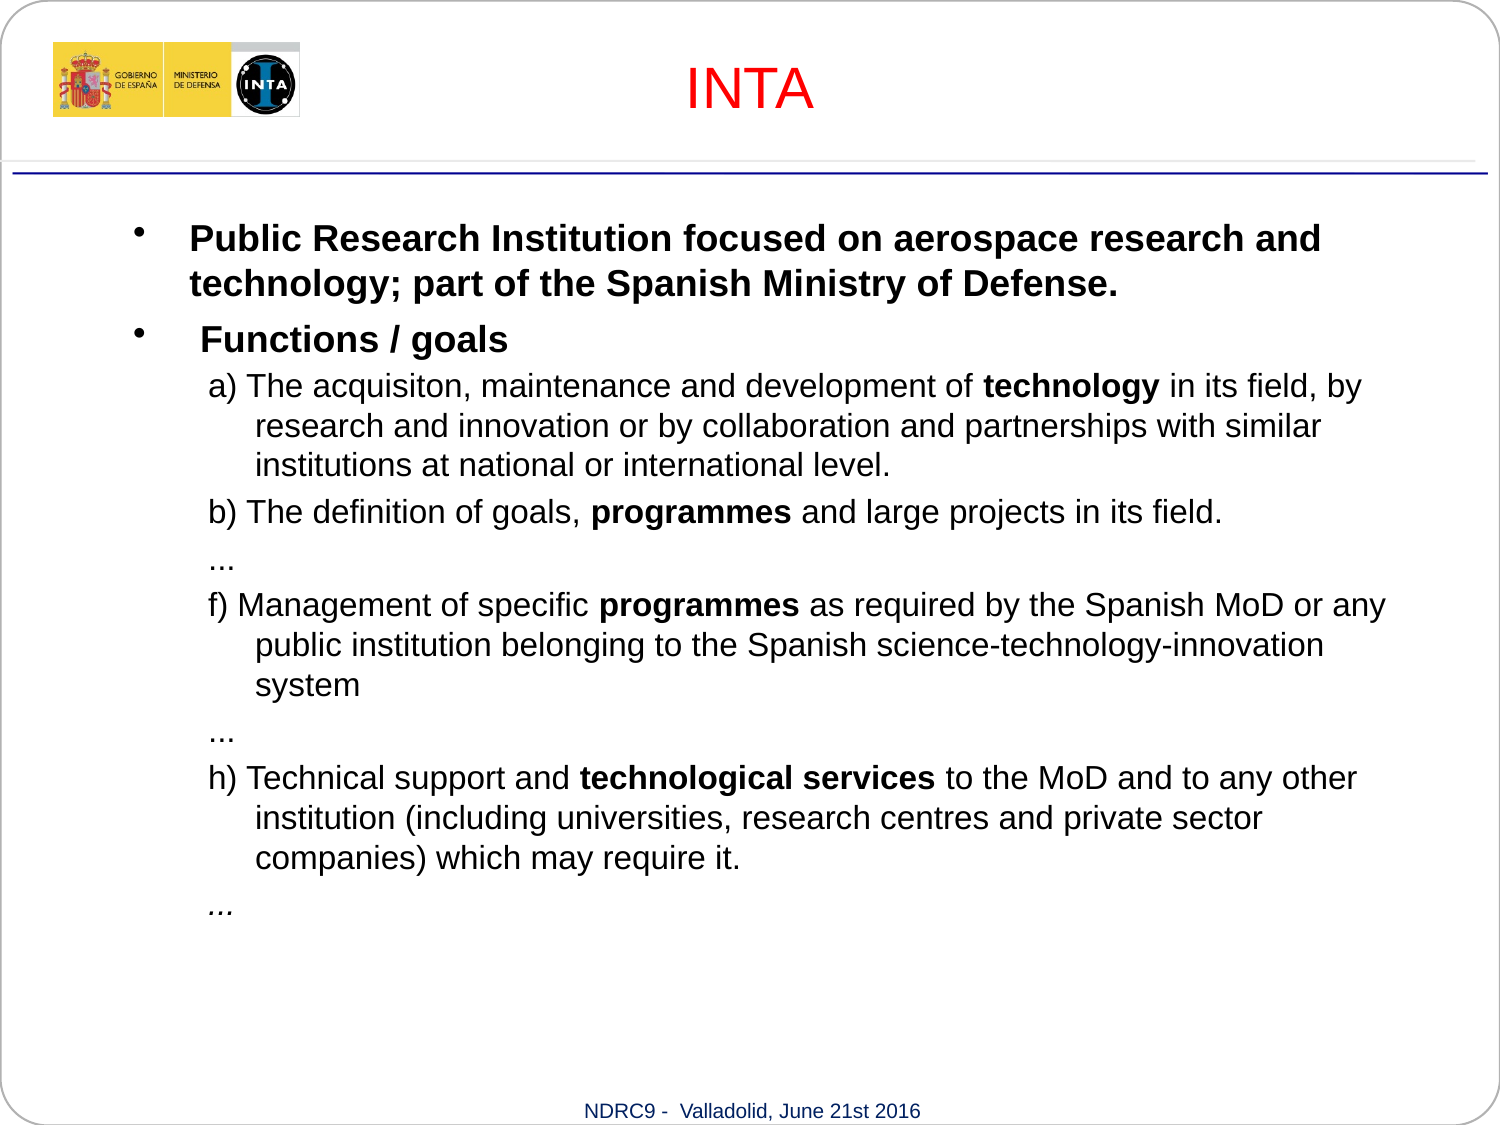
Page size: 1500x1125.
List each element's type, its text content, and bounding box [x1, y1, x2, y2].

title INTA [75, 42, 1425, 138]
picture [53, 42, 75, 117]
list Public Research Institution focused on aerospace research and technology; part of the Spanish Ministry of Defense. Functions / goals a) The acquisiton, maintenance and development of technology in its field, by research and innovation or by collaboration and partnerships with similar institutions at national or international level. b) The definition of goals, programmes and large projects in its field. ... f) Management of specific programmes as required by the Spanish MoD or any public institution belonging to the Spanish science-technology-innovation system ... h) Technical support and technological services to the MoD and to any other institution (including universities, research centres and private sector companies) which may require it. ... [118, 206, 1453, 999]
